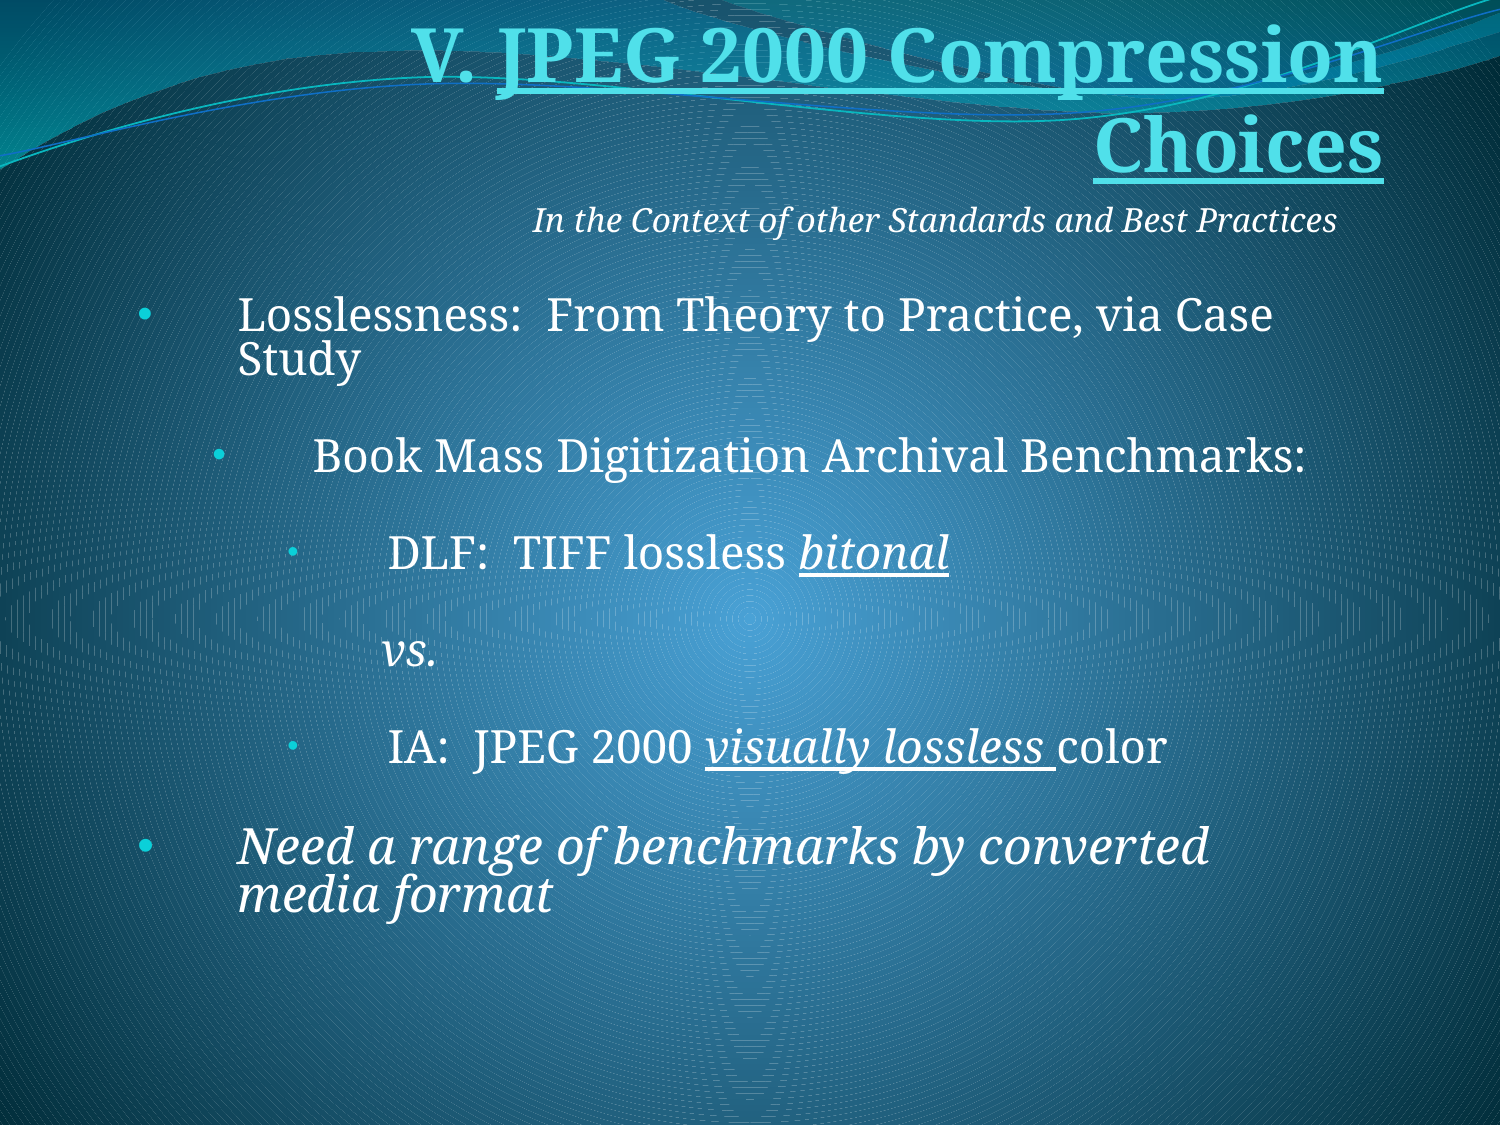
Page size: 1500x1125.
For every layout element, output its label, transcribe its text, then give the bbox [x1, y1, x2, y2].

picture [1294, 41, 1326, 50]
picture [1263, 42, 1279, 50]
picture [1363, 45, 1373, 50]
picture [1268, 26, 1280, 34]
picture [420, 41, 431, 49]
picture [1335, 41, 1368, 50]
picture [1152, 46, 1163, 50]
picture [412, 29, 434, 38]
picture [1228, 41, 1256, 50]
title V. JPEG 2000 Compression Choices [112, 50, 1388, 188]
picture [1164, 40, 1182, 50]
subtitle In the Context of other Standards and Best Practices Losslessness: From Theory to Practice, via Case Study Book Mass Digitization Archival Benchmarks: DLF: TIFF lossless bitonal vs. IA: JPEG 2000 visually lossless color Need a range of benchmarks by converted media format [137, 200, 1350, 925]
picture [1192, 41, 1220, 50]
